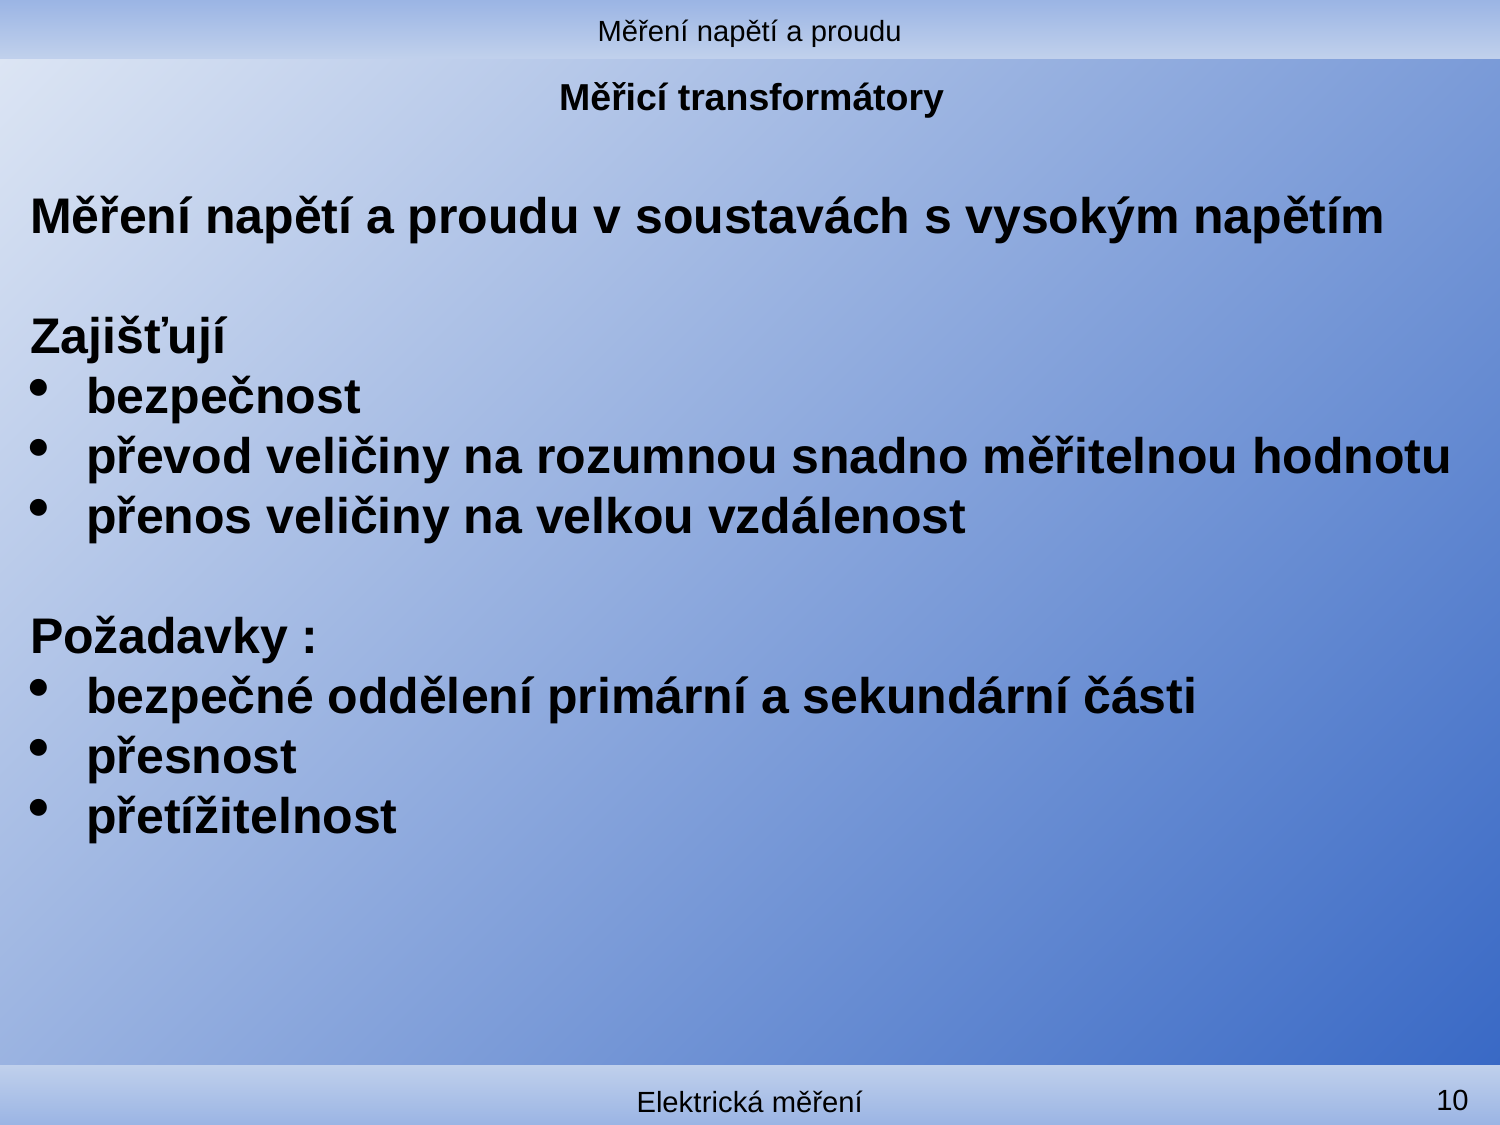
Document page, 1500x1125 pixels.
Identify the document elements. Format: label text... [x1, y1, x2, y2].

slide_number Měření napětí a proudu [0, 0, 1500, 59]
title Měřicí transformátory [76, 65, 1427, 127]
slide_number 10 [1399, 1063, 1484, 1124]
text_box Měření napětí a proudu v soustavách s vysokým napětím Zajišťují bezpečnost převod veličiny na rozumnou snadno měřitelnou hodnotu přenos veličiny na velkou vzdálenost Požadavky : bezpečné oddělení primární a sekundární části přesnost přetížitelnost [15, 176, 1495, 851]
footer Elektrická měření [0, 1065, 1500, 1125]
